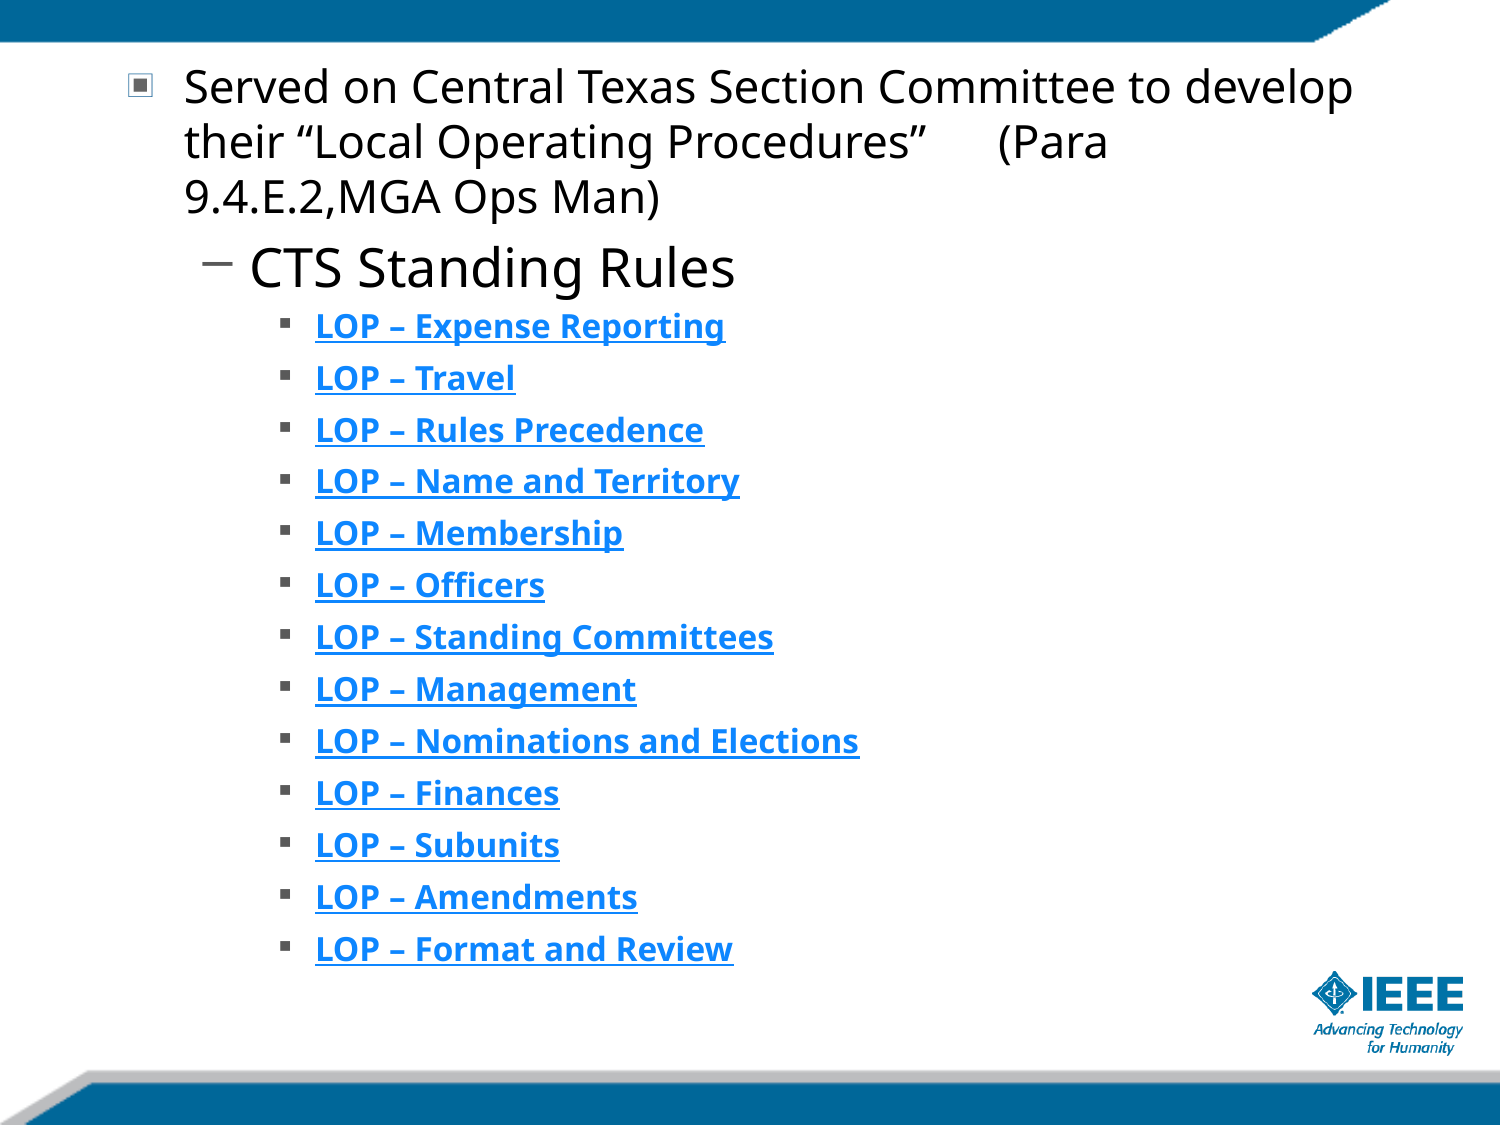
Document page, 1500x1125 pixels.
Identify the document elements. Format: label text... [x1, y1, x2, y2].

list Served on Central Texas Section Committee to develop their “Local Operating Procedures” (Para 9.4.E.2,MGA Ops Man) CTS Standing Rules LOP – Expense Reporting LOP – Travel LOP – Rules Precedence LOP – Name and Territory LOP – Membership LOP – Officers LOP – Standing Committees LOP – Management LOP – Nominations and Elections LOP – Finances LOP – Subunits LOP – Amendments LOP – Format and Review [112, 49, 1388, 951]
picture [0, 0, 1500, 1125]
